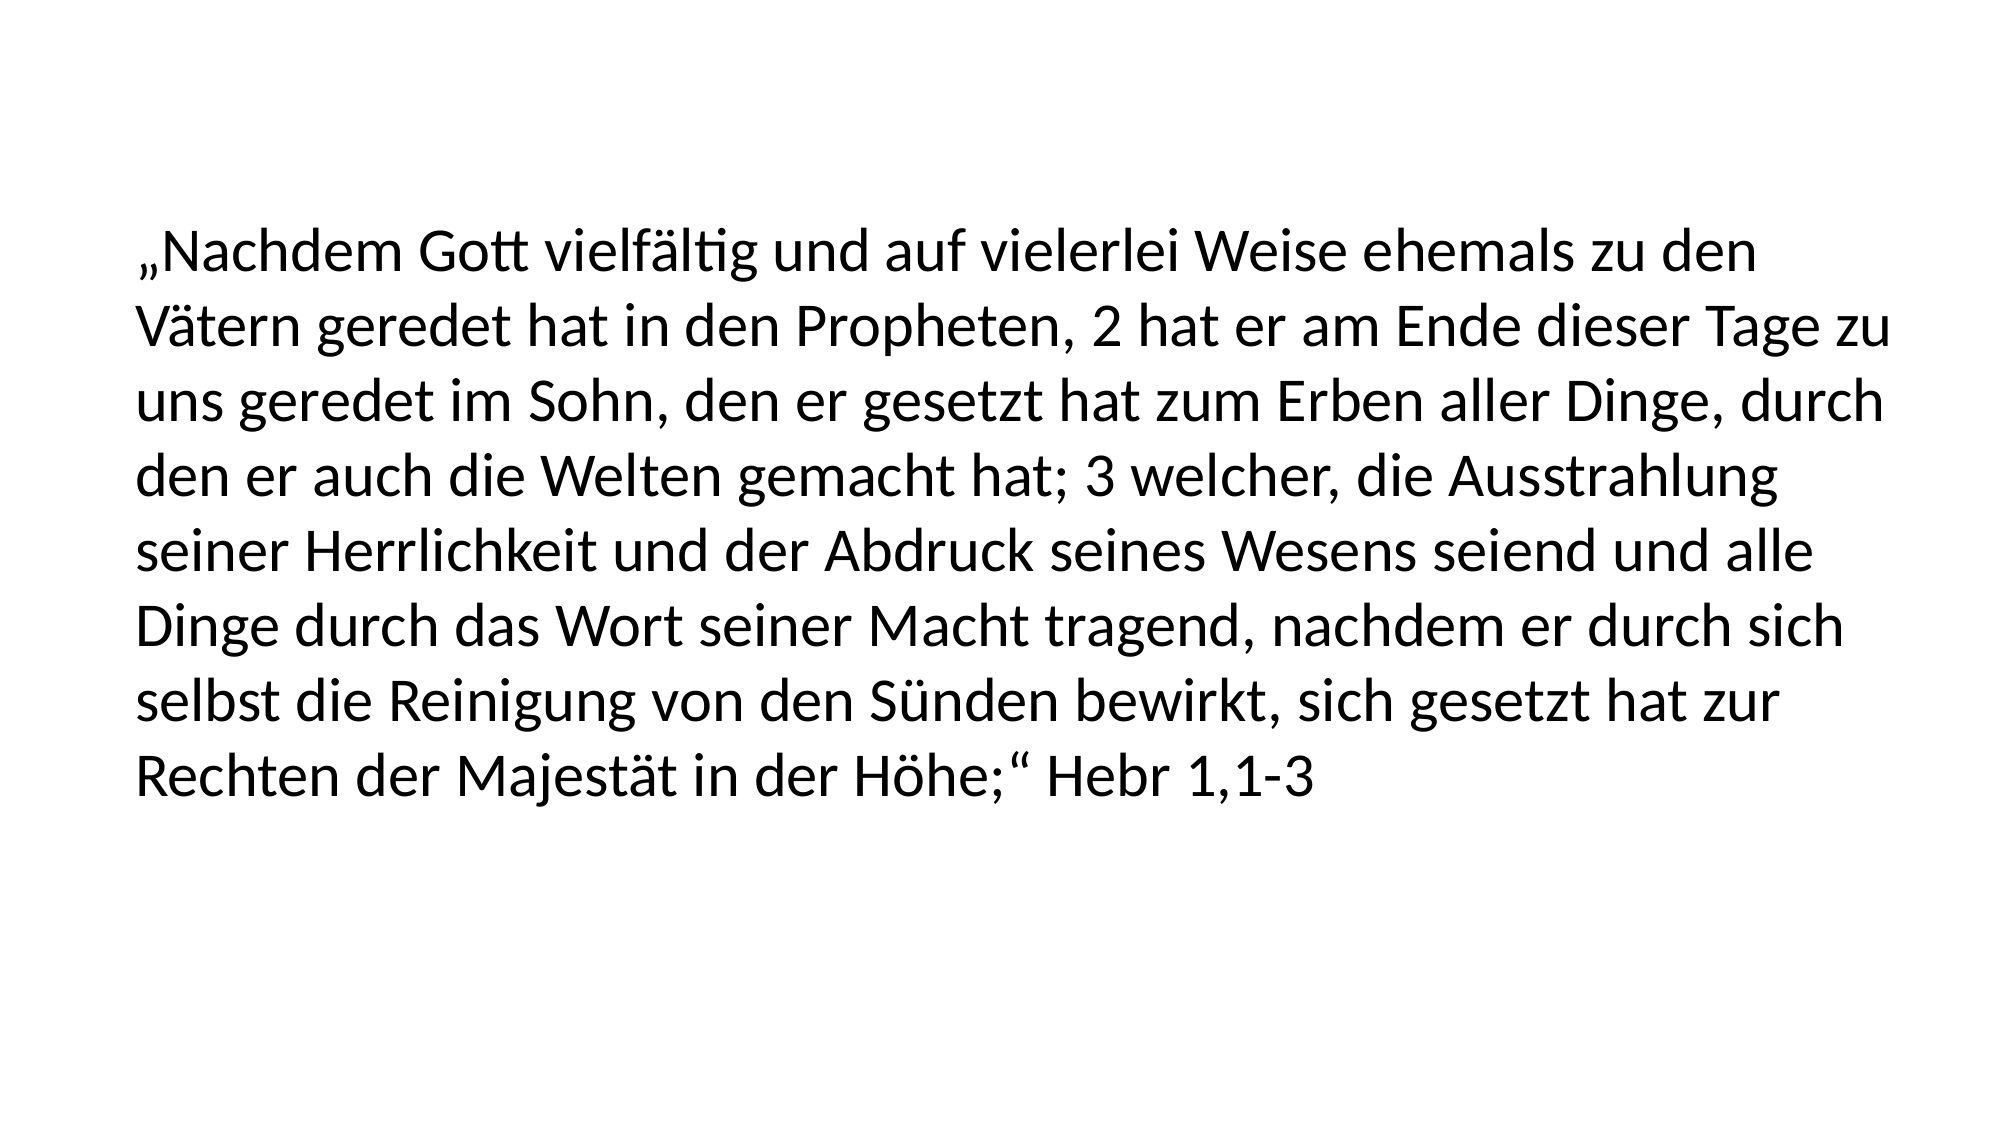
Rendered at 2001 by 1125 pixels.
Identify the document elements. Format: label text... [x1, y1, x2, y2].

text_box „Nachdem Gott vielfältig und auf vielerlei Weise ehemals zu den Vätern geredet hat in den Propheten, 2 hat er am Ende dieser Tage zu uns geredet im Sohn, den er gesetzt hat zum Erben aller Dinge, durch den er auch die Welten gemacht hat; 3 welcher, die Ausstrahlung seiner Herrlichkeit und der Abdruck seines Wesens seiend und alle Dinge durch das Wort seiner Macht tragend, nachdem er durch sich selbst die Reinigung von den Sünden bewirkt, sich gesetzt hat zur Rechten der Majestät in der Höhe;“ Hebr 1,1-3 [120, 201, 1915, 817]
